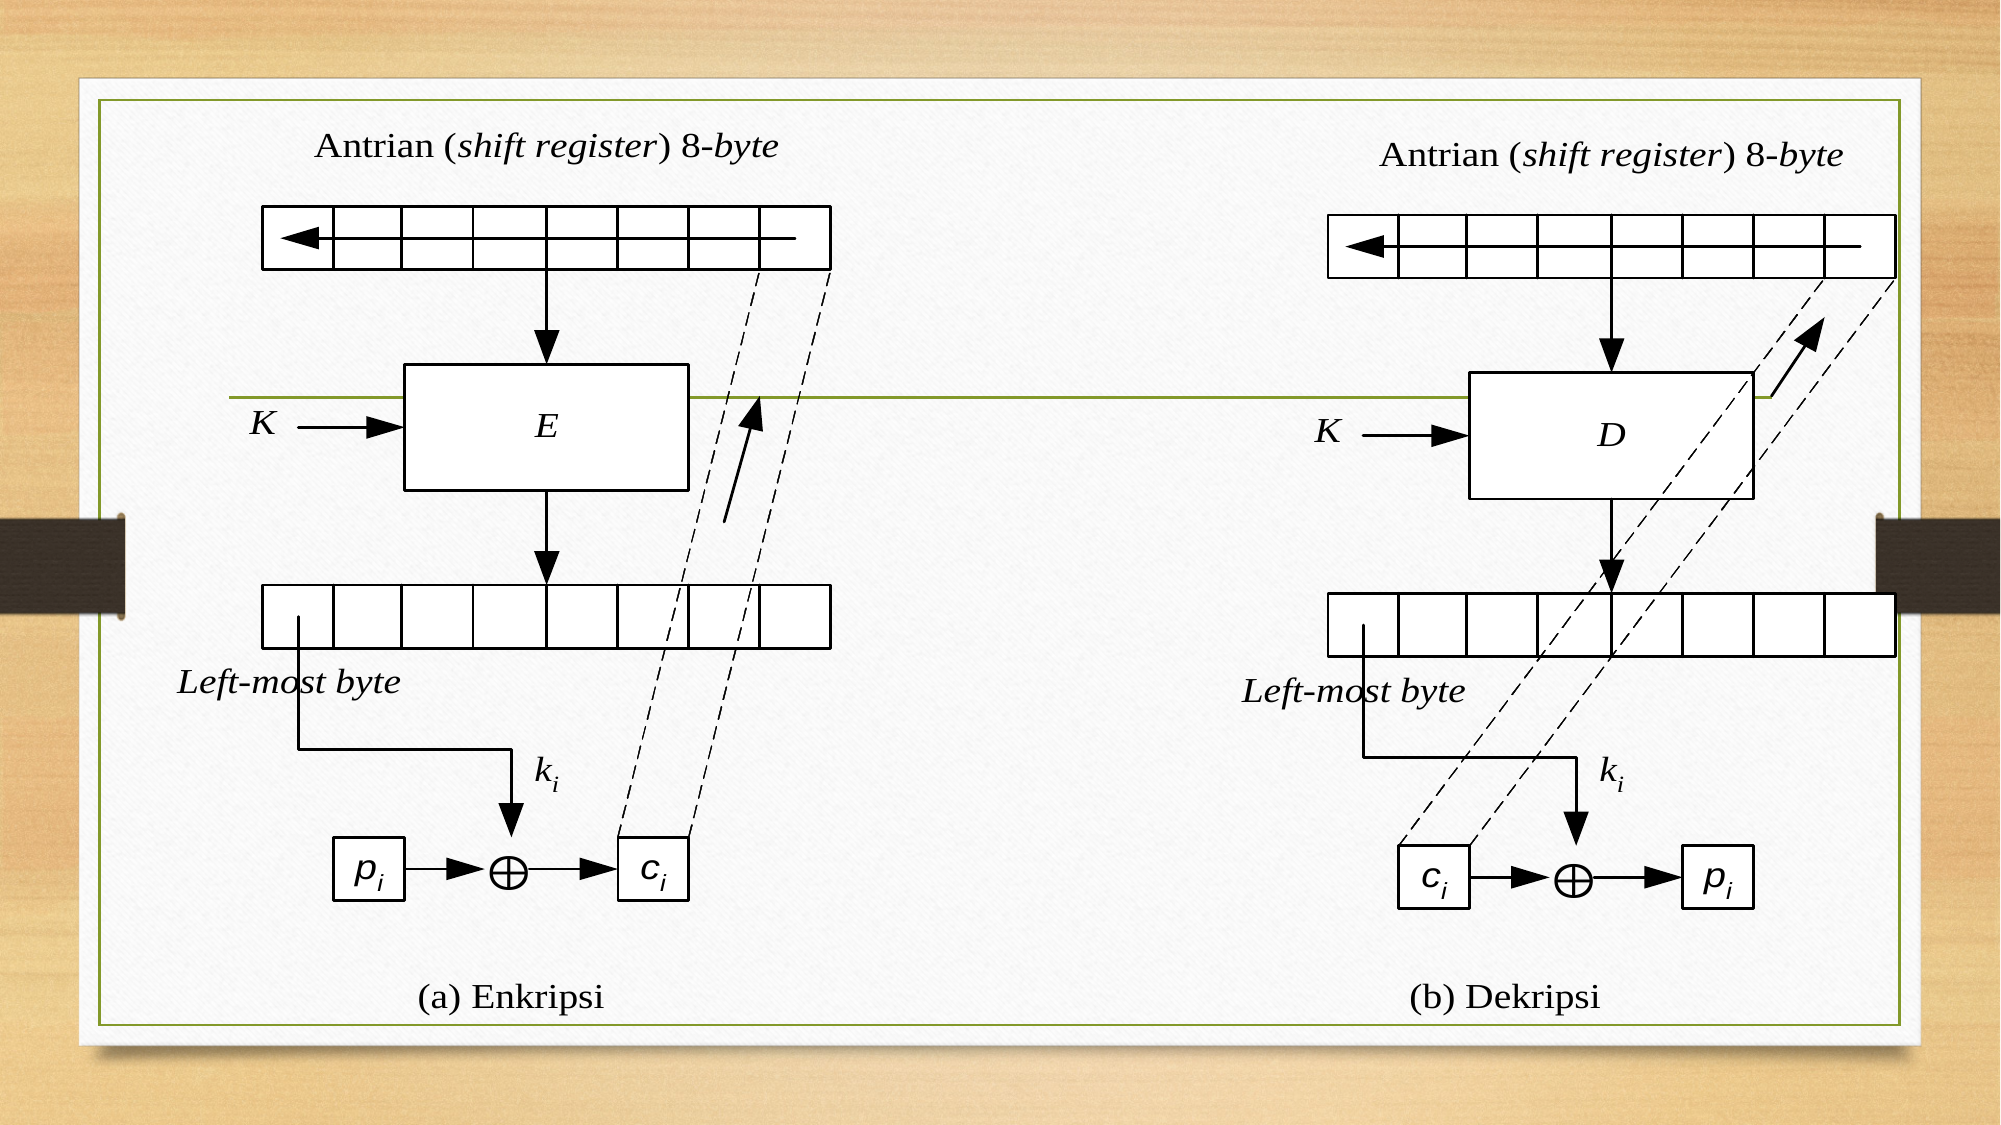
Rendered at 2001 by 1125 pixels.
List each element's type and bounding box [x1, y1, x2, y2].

list [130, 112, 1904, 1032]
picture [0, 0, 2001, 1125]
